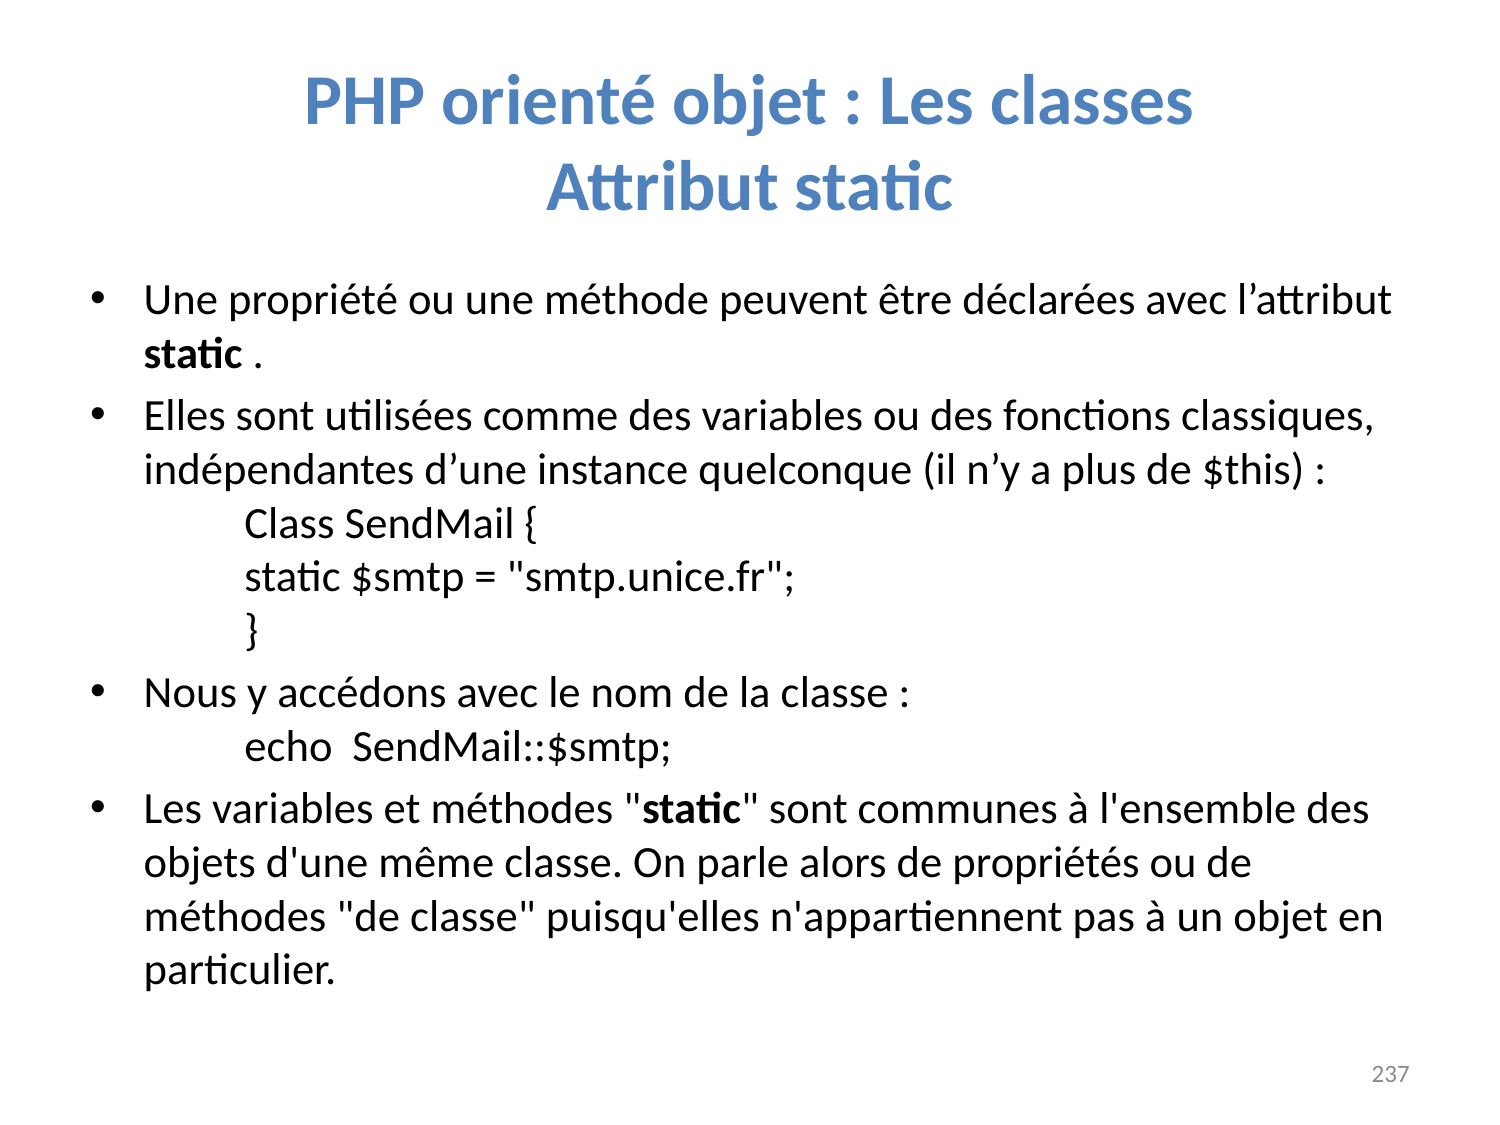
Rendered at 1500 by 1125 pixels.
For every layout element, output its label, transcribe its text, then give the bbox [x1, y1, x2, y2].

title PHP orienté objet : Les classes Attribut static [75, 45, 1425, 233]
list Une propriété ou une méthode peuvent être déclarées avec l’attribut static . Elles sont utilisées comme des variables ou des fonctions classiques, indépendantes d’une instance quelconque (il n’y a plus de $this) : Class SendMail { static $smtp = "smtp.unice.fr"; } Nous y accédons avec le nom de la classe : echo SendMail::$smtp; Les variables et méthodes "static" sont communes à l'ensemble des objets d'une même classe. On parle alors de propriétés ou de méthodes "de classe" puisqu'elles n'appartiennent pas à un objet en particulier. [75, 262, 1425, 1005]
slide_number 237 [1074, 1042, 1425, 1103]
